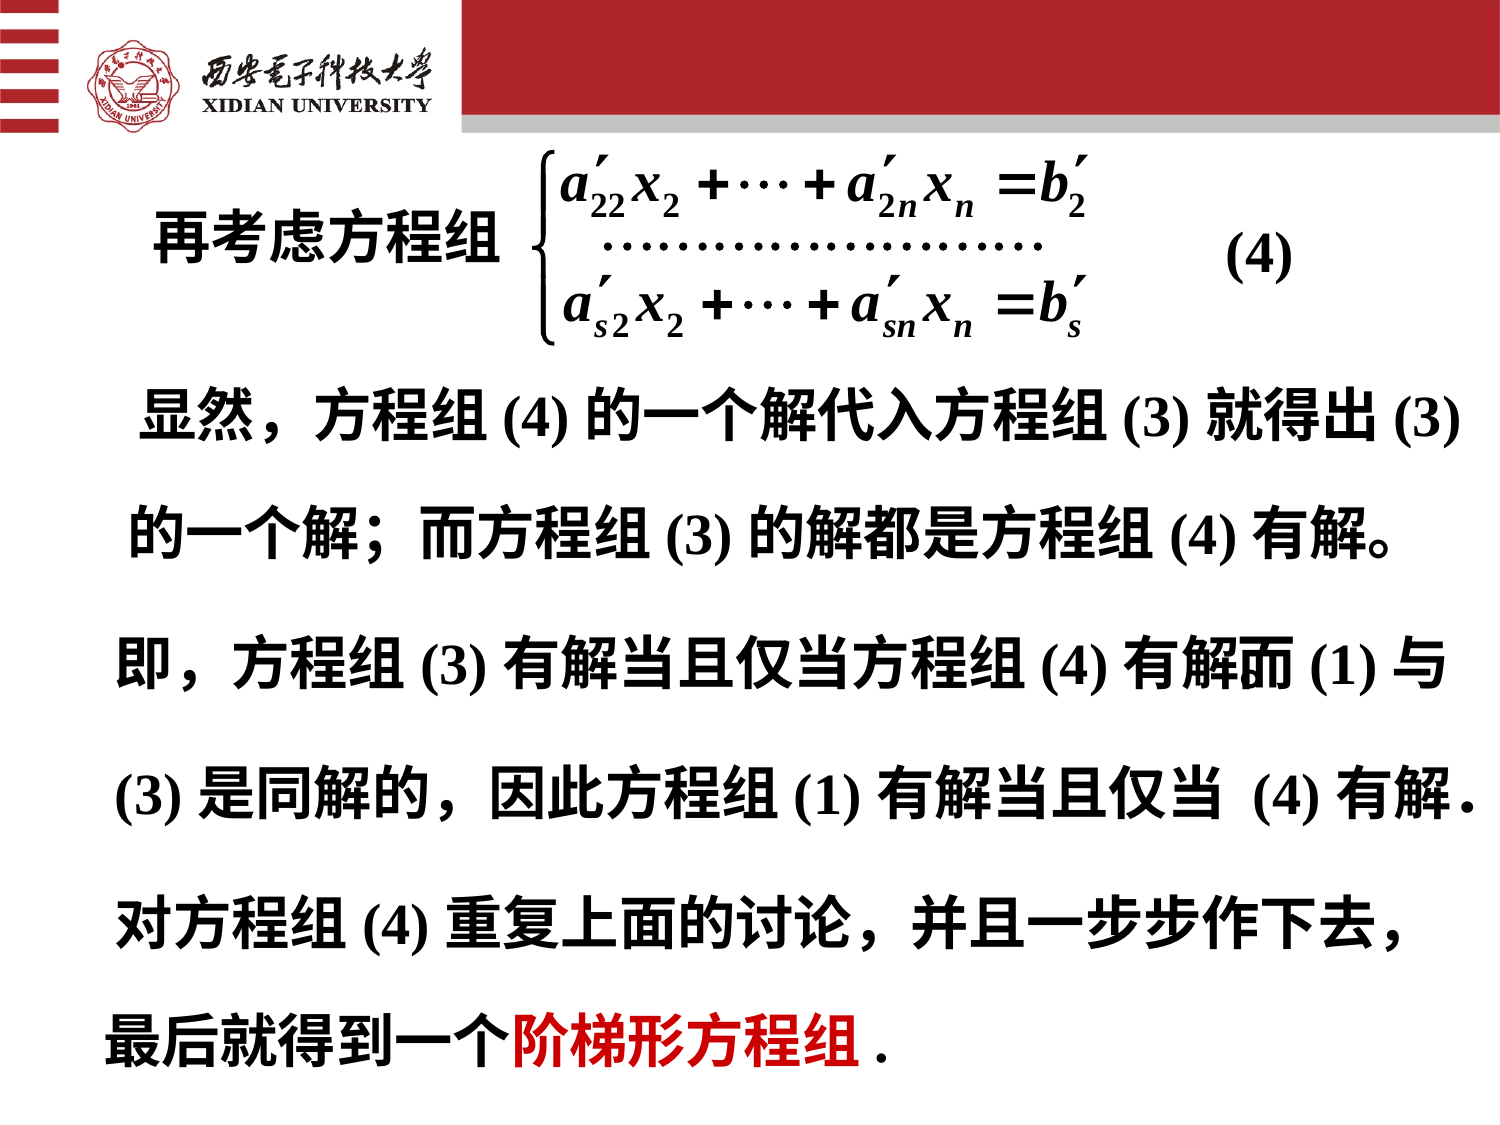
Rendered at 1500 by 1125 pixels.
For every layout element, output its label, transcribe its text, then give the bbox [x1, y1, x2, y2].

text_box (3)是同解的，因此方程组(1)有解当且仅当 (4)有解． [100, 748, 1500, 834]
text_box 对方程组(4)重复上面的讨论，并且一步步作下去， [100, 878, 1500, 964]
text_box 的一个解；而方程组(3)的解都是方程组(4)有解。 [112, 489, 1500, 574]
text_box 而(1)与 [1222, 619, 1500, 704]
text_box 显然，方程组(4)的一个解代入方程组(3)就得出(3) [123, 371, 1500, 456]
text_box 最后就得到一个阶梯形方程组. [88, 997, 1306, 1082]
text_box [135, 146, 1310, 349]
text_box 即，方程组(3)有解当且仅当方程组(4)有解。 [100, 619, 1222, 704]
picture [0, 0, 1500, 1125]
